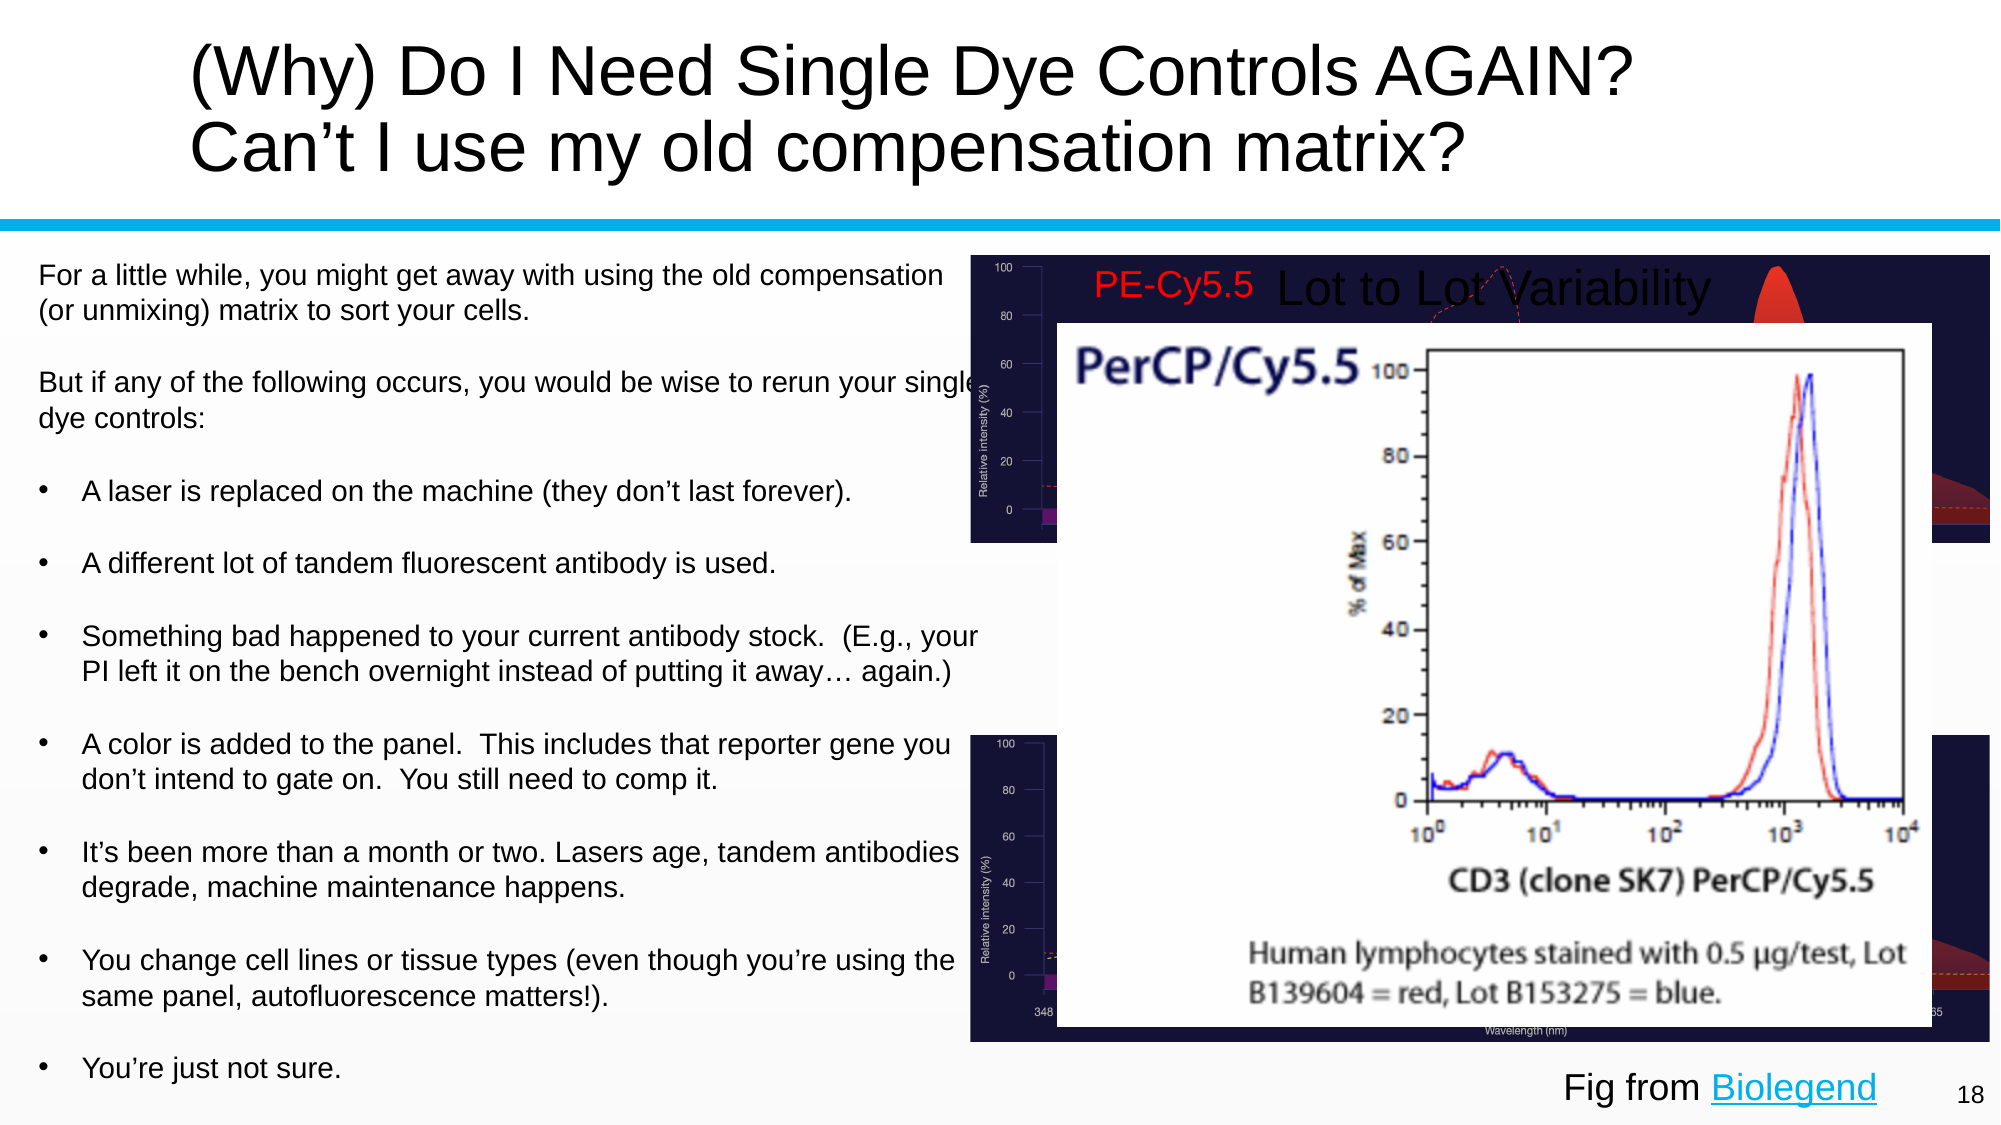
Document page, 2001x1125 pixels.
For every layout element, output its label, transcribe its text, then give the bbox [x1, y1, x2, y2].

list For a little while, you might get away with using the old compensation (or unmixing) matrix to sort your cells. But if any of the following occurs, you would be wise to rerun your single dye controls: A laser is replaced on the machine (they don’t last forever). A different lot of tandem fluorescent antibody is used. Something bad happened to your current antibody stock. (E.g., your PI left it on the bench overnight instead of putting it away… again.) A color is added to the panel. This includes that reporter gene you don’t intend to gate on. You still need to comp it. It’s been more than a month or two. Lasers age, tandem antibodies degrade, machine maintenance happens. You change cell lines or tissue types (even though you’re using the same panel, autofluorescence matters!). You’re just not sure. [23, 247, 1000, 1105]
text_box Fig from Biolegend [1548, 1055, 1893, 1116]
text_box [1057, 247, 1932, 1028]
title (Why) Do I Need Single Dye Controls AGAIN? Can’t I use my old compensation matrix? [174, 20, 1825, 201]
slide_number 18 [1914, 1071, 2000, 1117]
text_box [970, 252, 1990, 1042]
